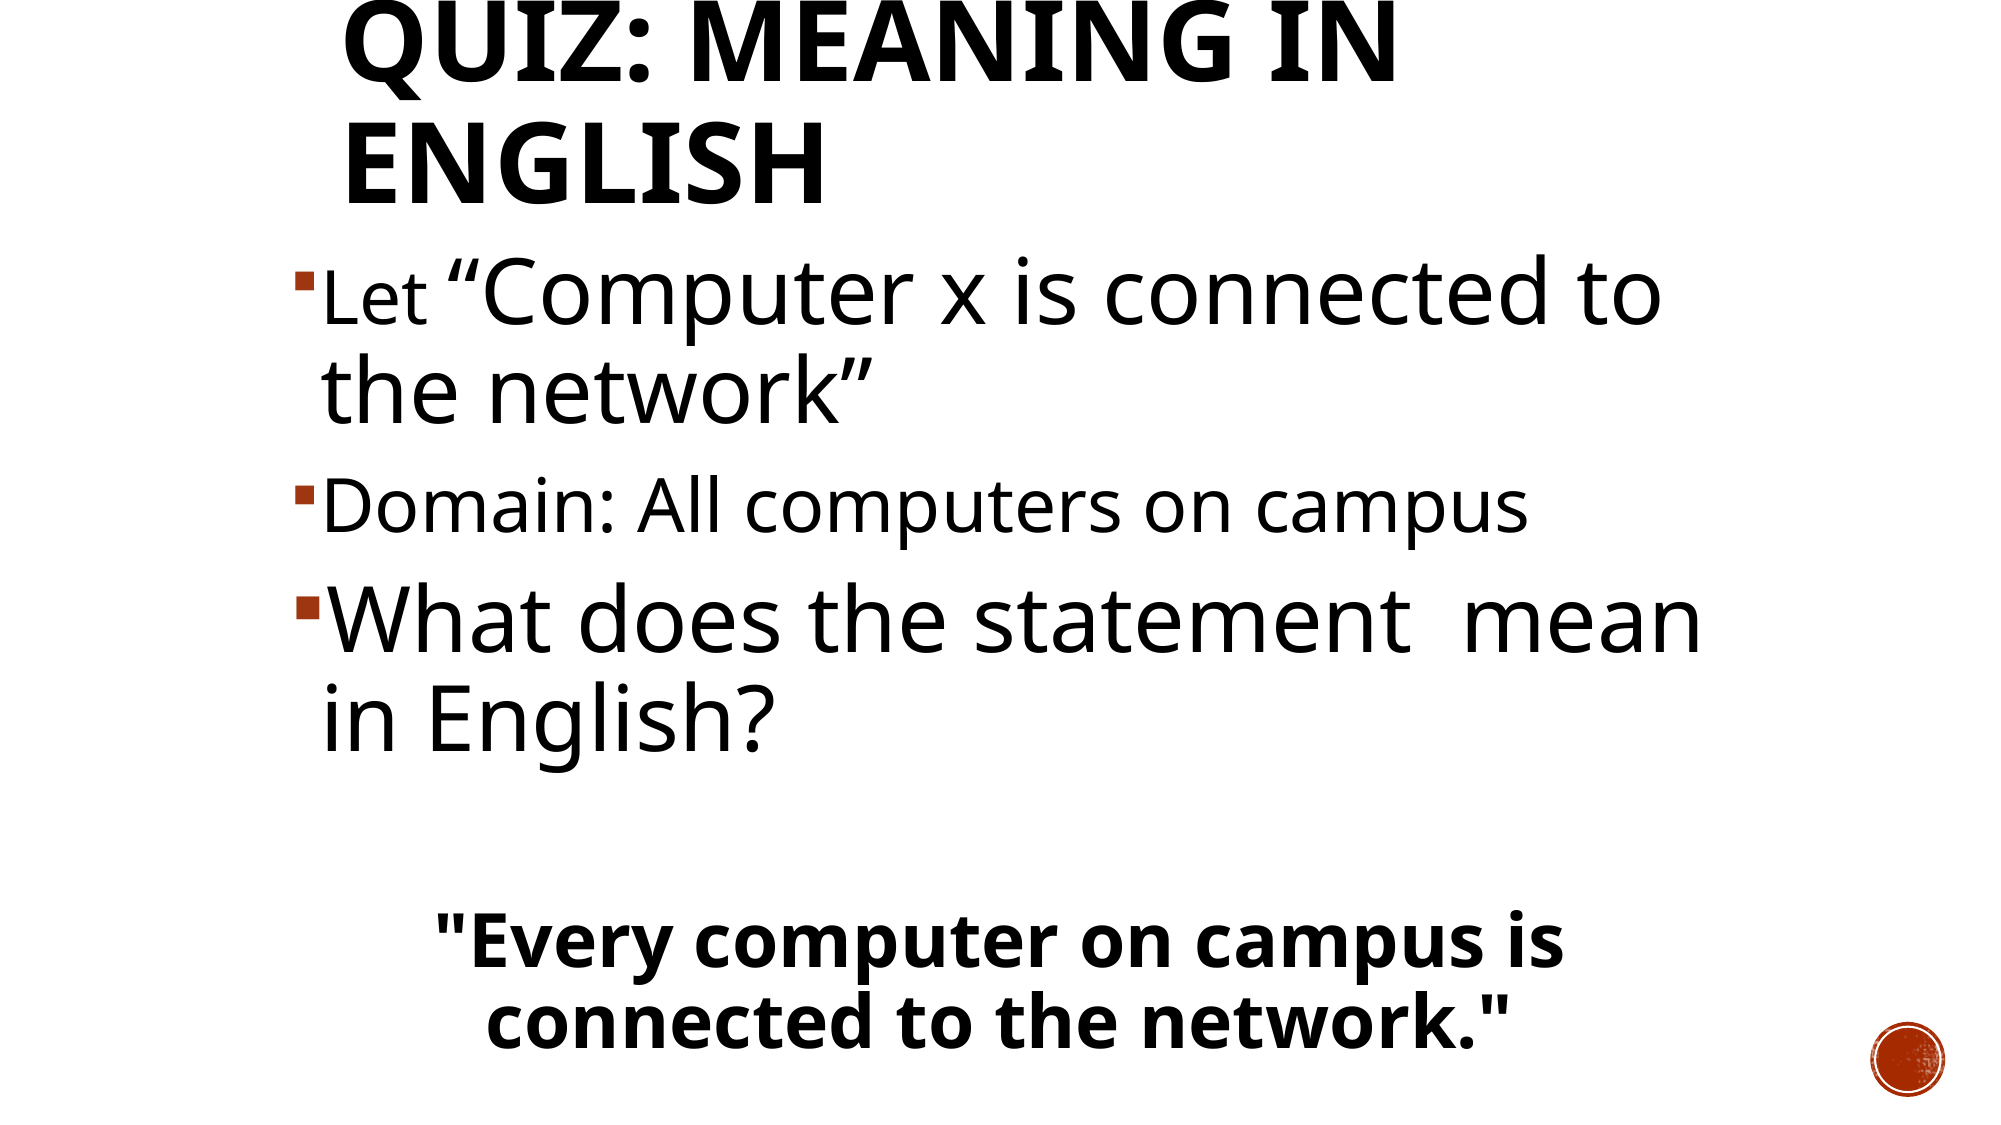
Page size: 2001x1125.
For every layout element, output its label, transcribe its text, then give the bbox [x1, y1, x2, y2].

title Quiz: Meaning in English [324, 12, 1675, 200]
